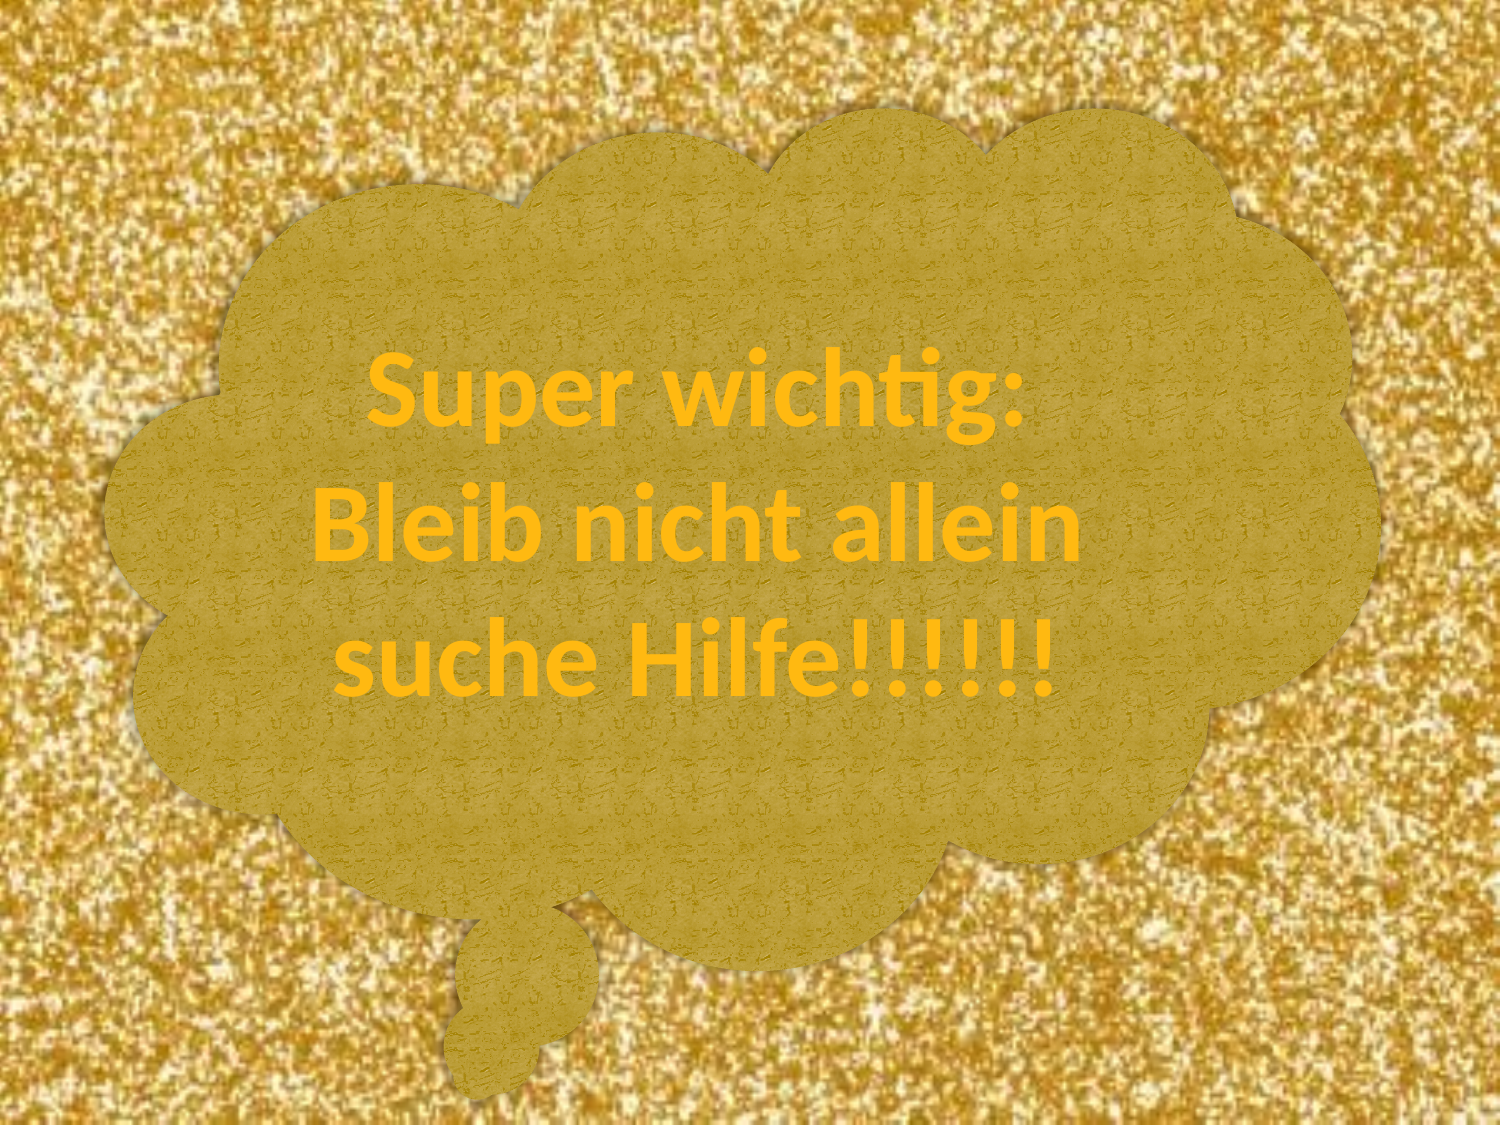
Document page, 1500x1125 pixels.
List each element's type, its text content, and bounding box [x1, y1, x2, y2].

text_box Super wichtig: Bleib nicht allein suche Hilfe!!!!!! [104, 108, 1382, 1100]
picture [0, 0, 1500, 1125]
